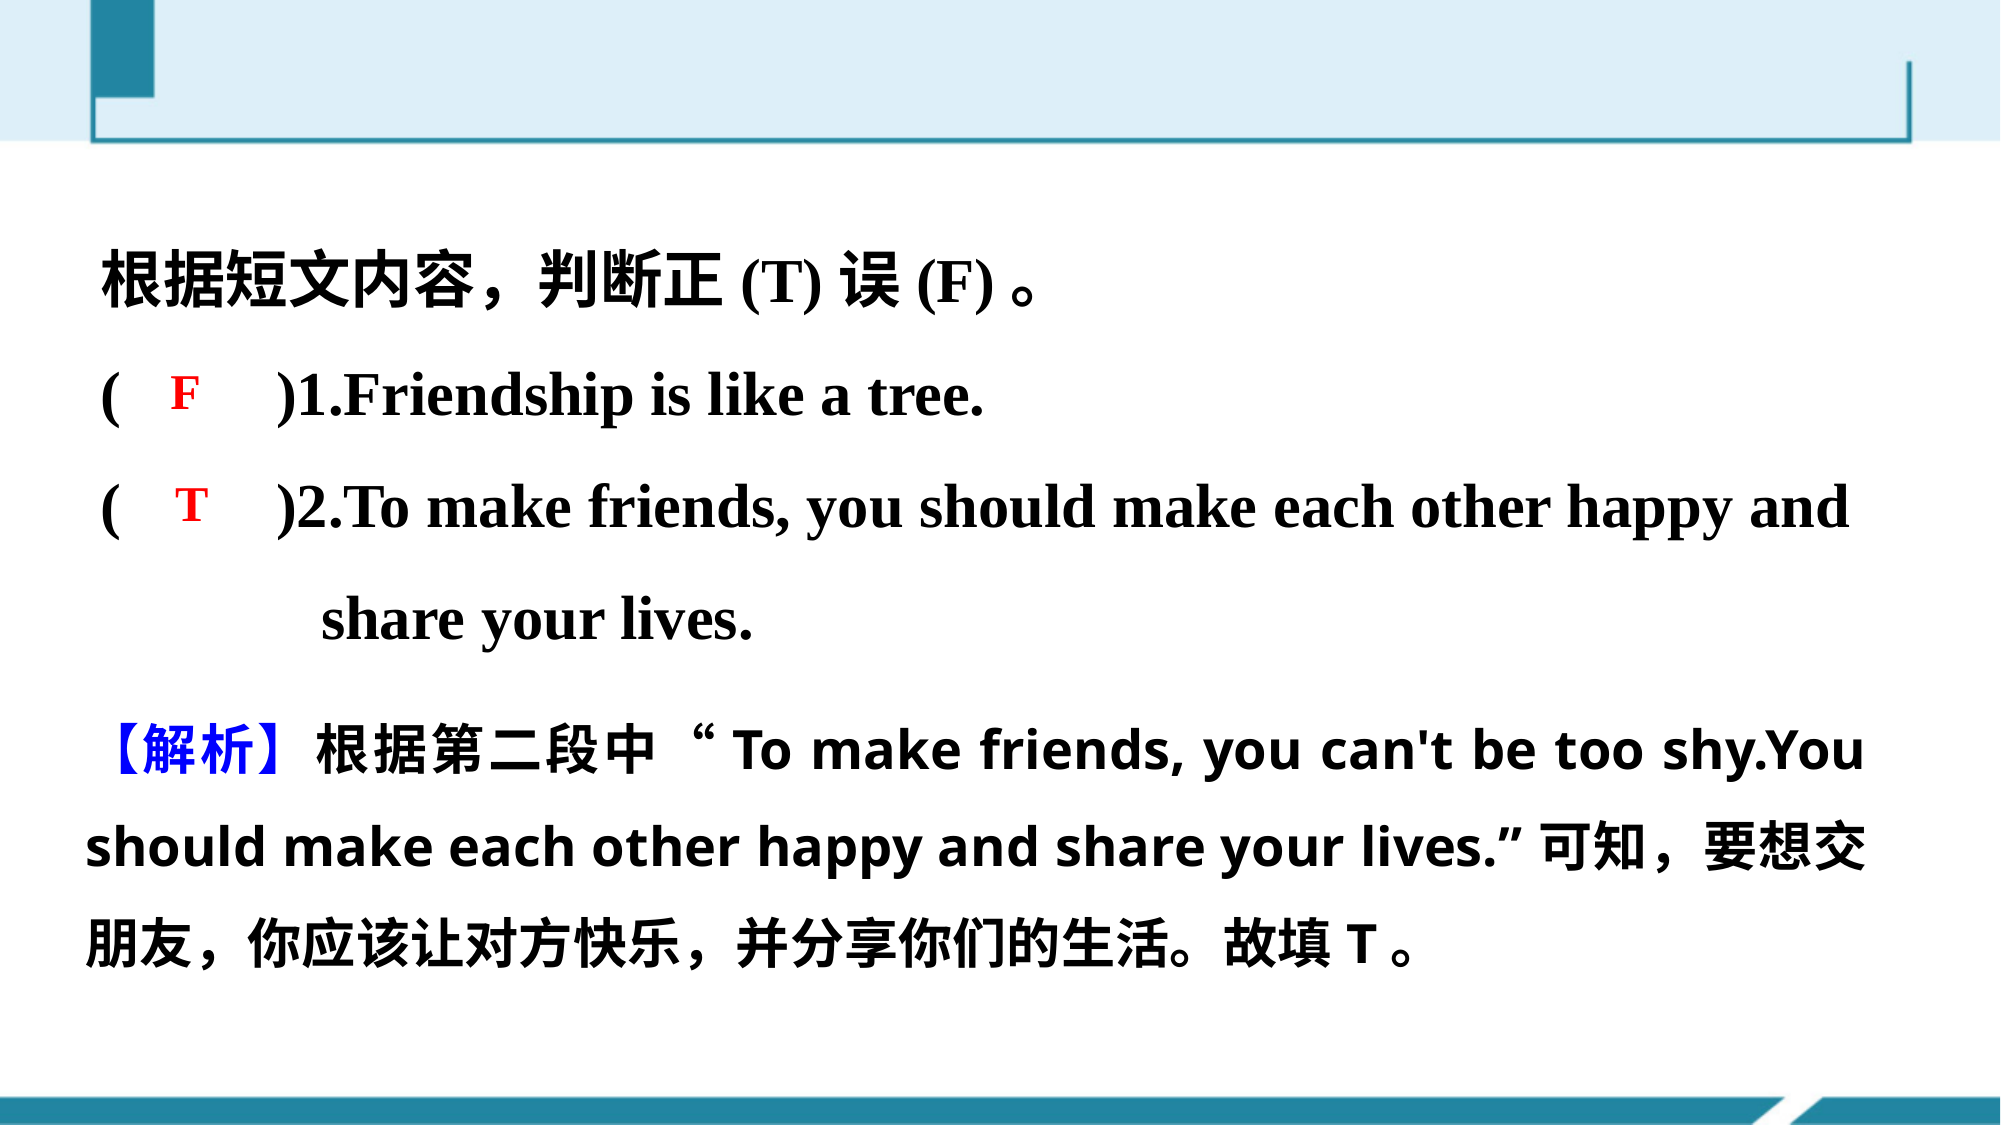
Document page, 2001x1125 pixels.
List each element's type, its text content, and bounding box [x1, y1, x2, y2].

picture [0, 0, 2001, 1125]
text_box F [155, 352, 216, 428]
text_box 【解析】根据第二段中“To make friends, you can't be too shy.You should make each other happy and share your lives.”可知，要想交朋友，你应该让对方快乐，并分享你们的生活。故填T。 [70, 675, 1883, 983]
text_box 根据短文内容，判断正(T)误(F)。 ( )1.Friendship is like a tree. ( )2.To make friends, you should make each other happy and share your lives. [85, 195, 1919, 660]
text_box T [160, 463, 224, 539]
